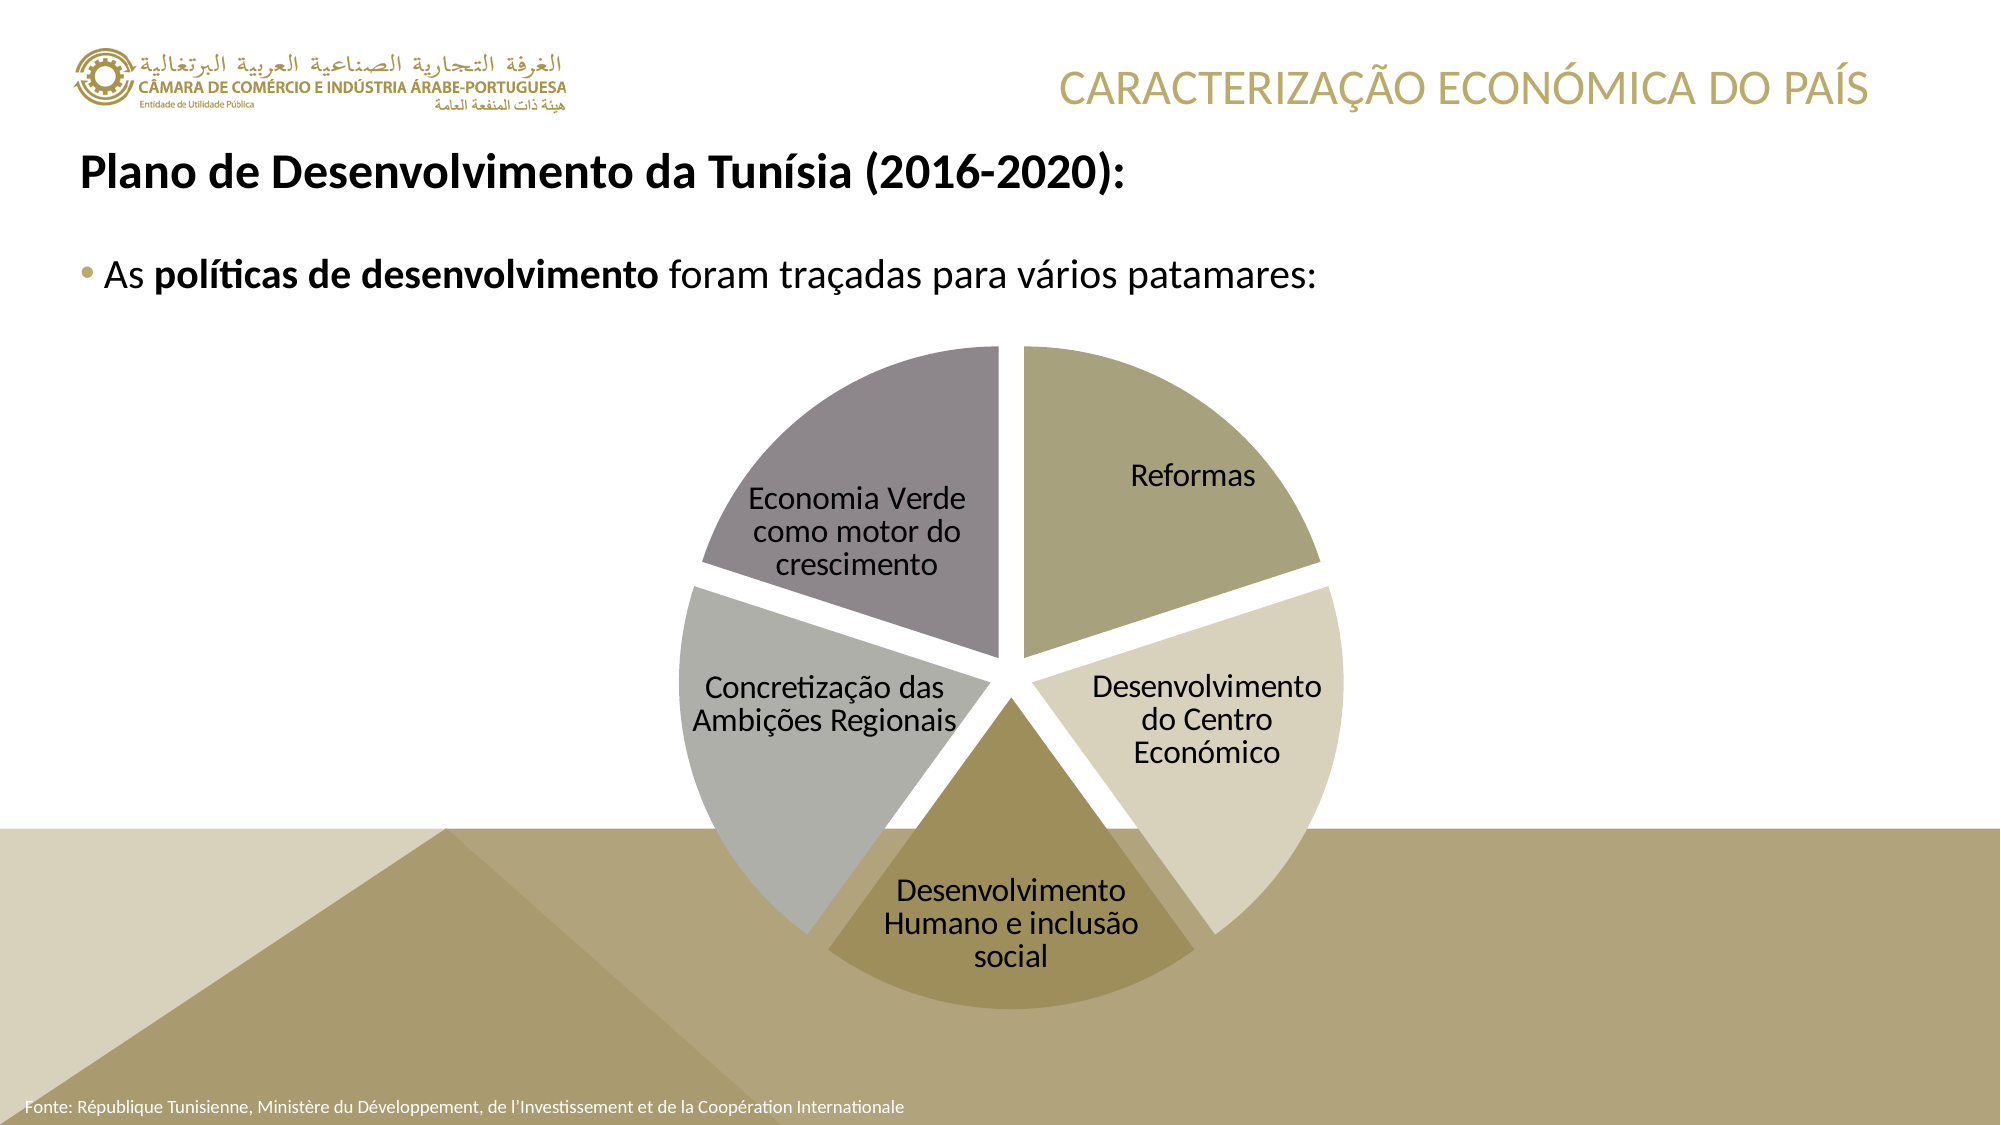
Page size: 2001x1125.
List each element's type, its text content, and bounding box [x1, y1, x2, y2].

text_box Fonte: République Tunisienne, Ministère du Développement, de l’Investissement et de la Coopération Internationale [10, 1087, 384, 1125]
chart [389, 263, 1642, 1125]
text_box CARACTERIZAÇÃO ECONÓMICA DO PAÍS [987, 47, 1943, 122]
picture [73, 48, 566, 114]
list Plano de Desenvolvimento da Tunísia (2016-2020): As políticas de desenvolvimento foram traçadas para vários patamares: [64, 131, 1928, 1125]
